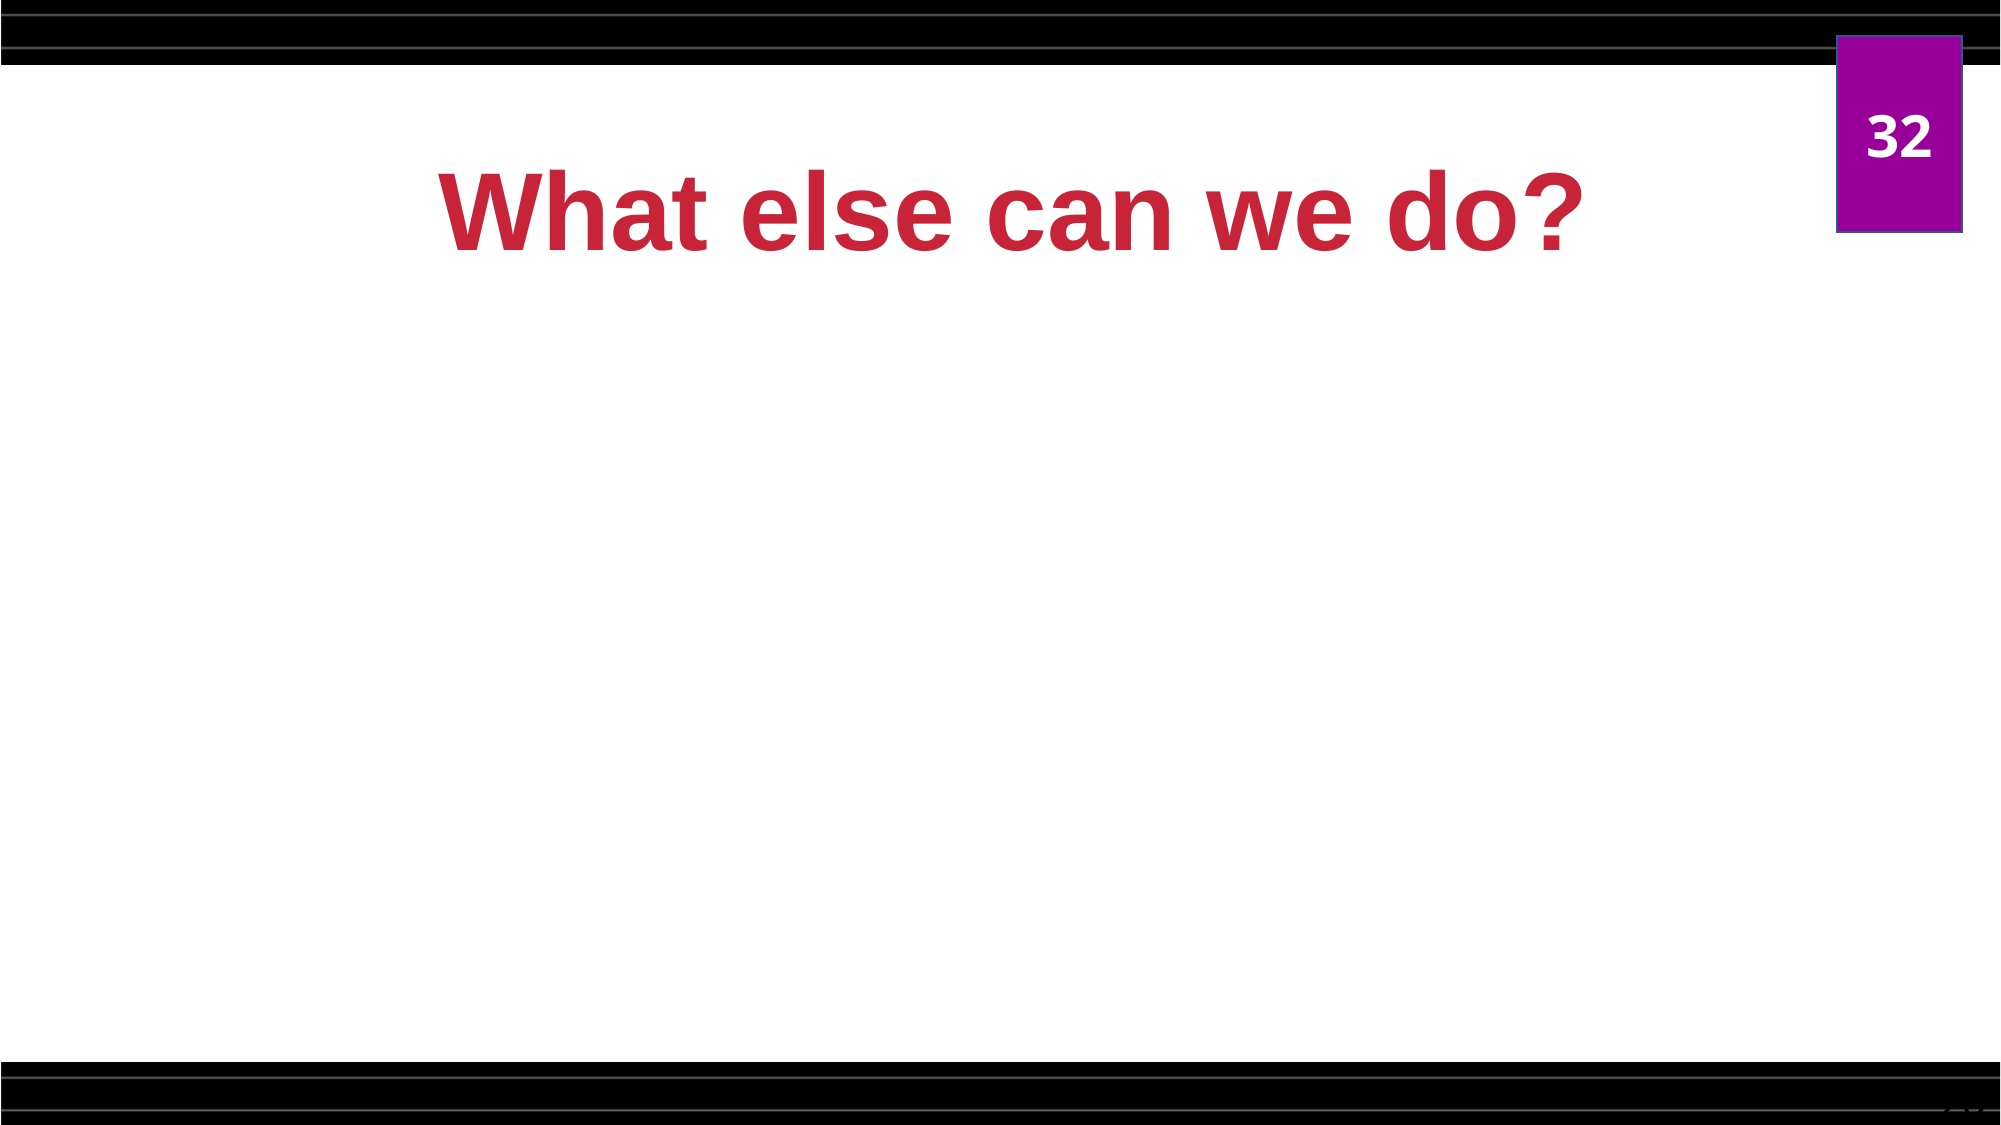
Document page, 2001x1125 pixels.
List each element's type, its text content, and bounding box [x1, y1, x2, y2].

picture [1, 0, 2001, 65]
title What else can we do? [99, 112, 1900, 300]
picture [1, 1062, 2001, 1125]
text_box 32 [1836, 35, 1963, 233]
